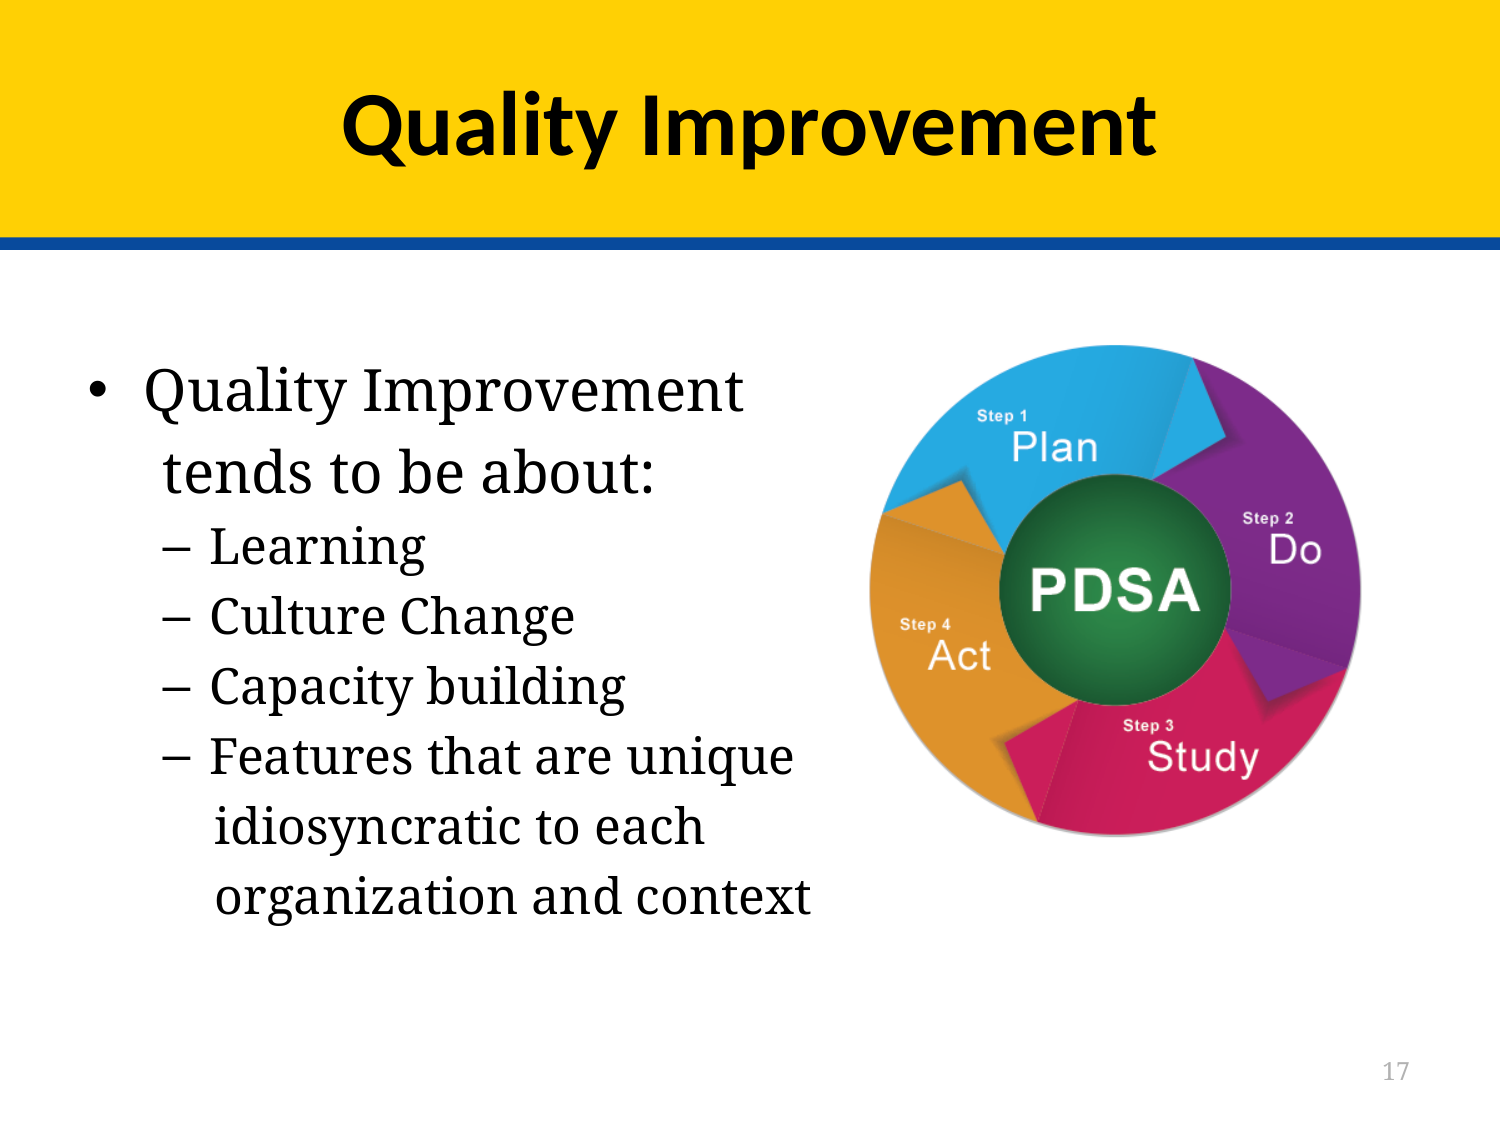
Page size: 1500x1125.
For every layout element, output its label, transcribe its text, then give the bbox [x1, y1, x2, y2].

picture [796, 329, 1424, 861]
title Quality Improvement [0, 0, 1500, 238]
list Quality Improvement tends to be about: Learning Culture Change Capacity building Features that are unique or idiosyncratic to each organization and context [72, 263, 1423, 1102]
